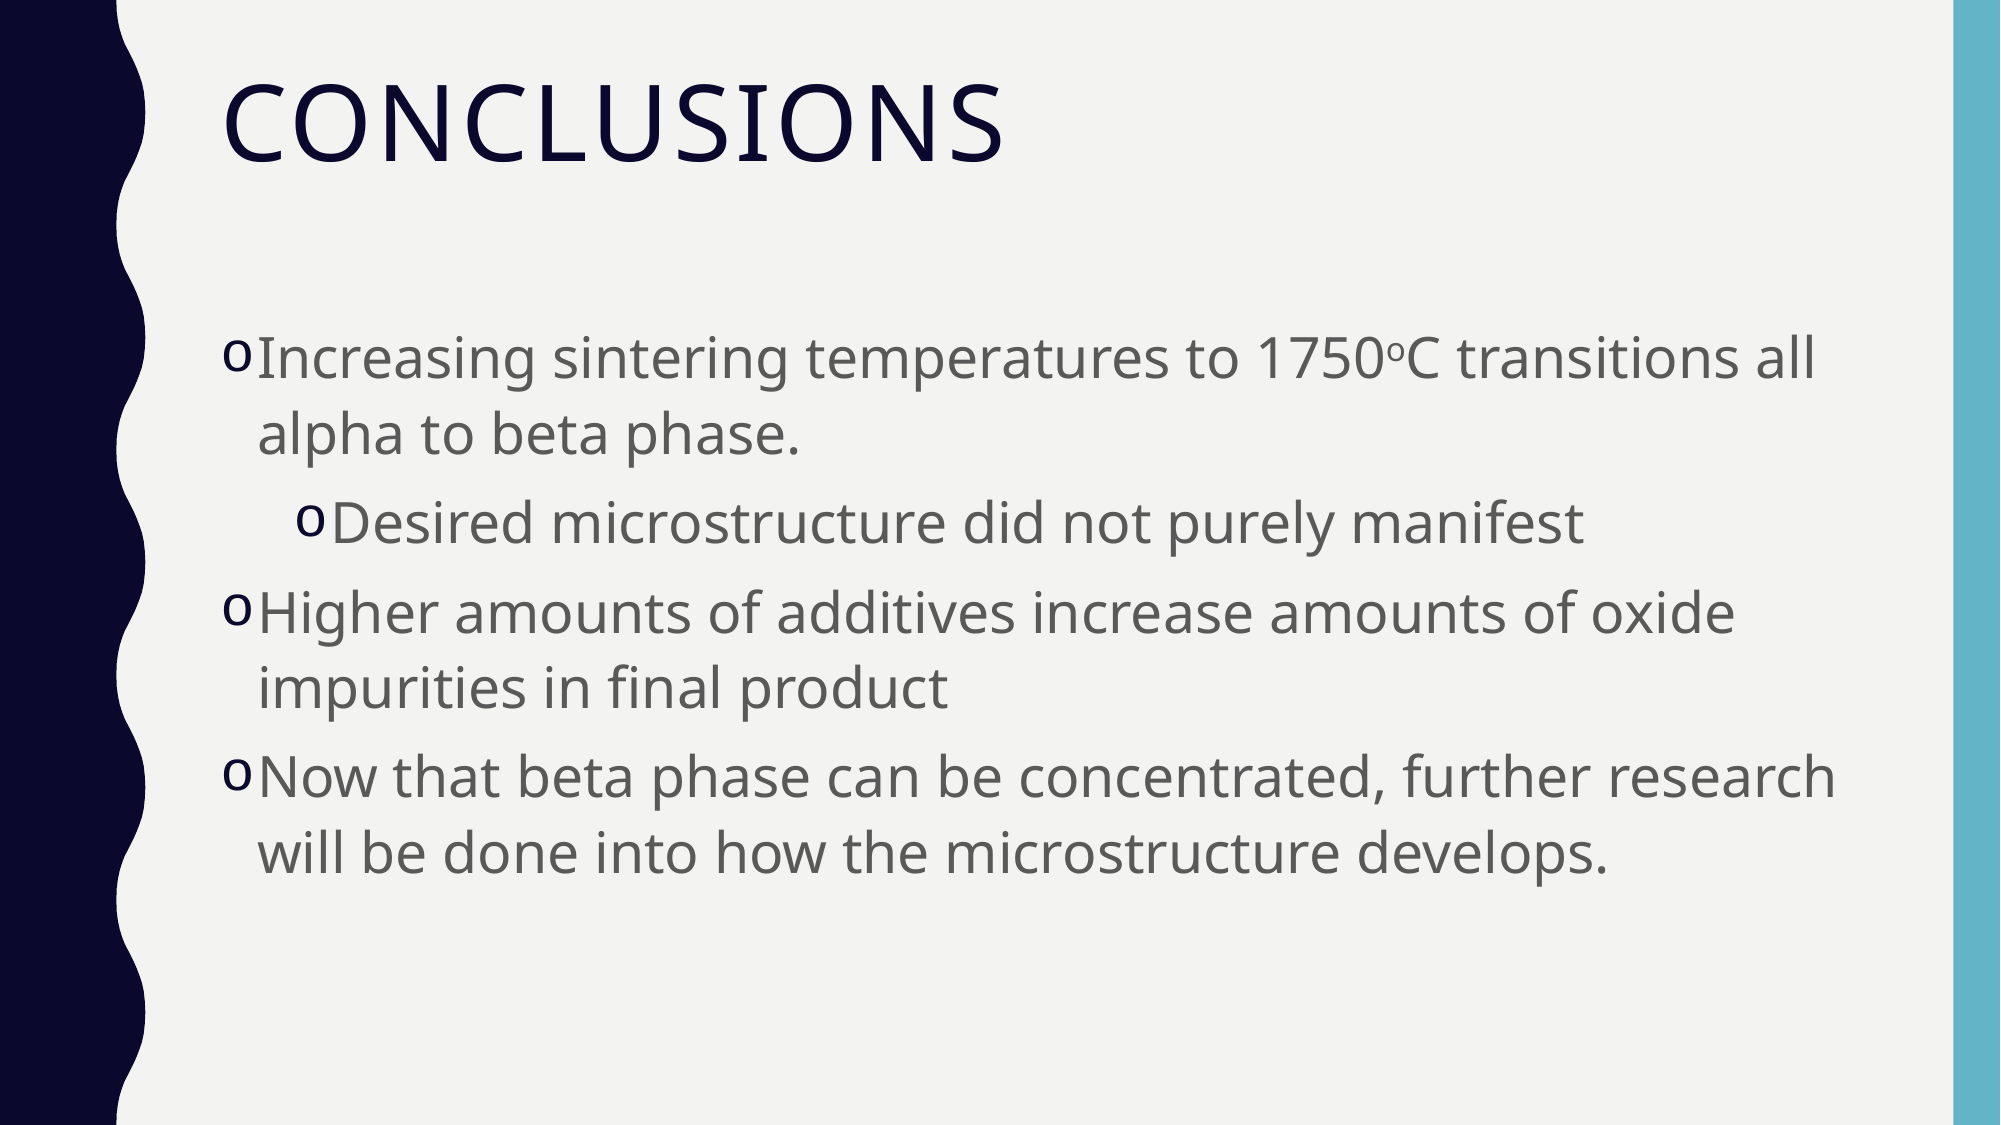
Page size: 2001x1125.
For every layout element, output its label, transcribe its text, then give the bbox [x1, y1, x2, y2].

title Conclusions [205, 62, 1875, 307]
list Increasing sintering temperatures to 1750oC transitions all alpha to beta phase. Desired microstructure did not purely manifest Higher amounts of additives increase amounts of oxide impurities in final product Now that beta phase can be concentrated, further research will be done into how the microstructure develops. [205, 307, 1875, 965]
